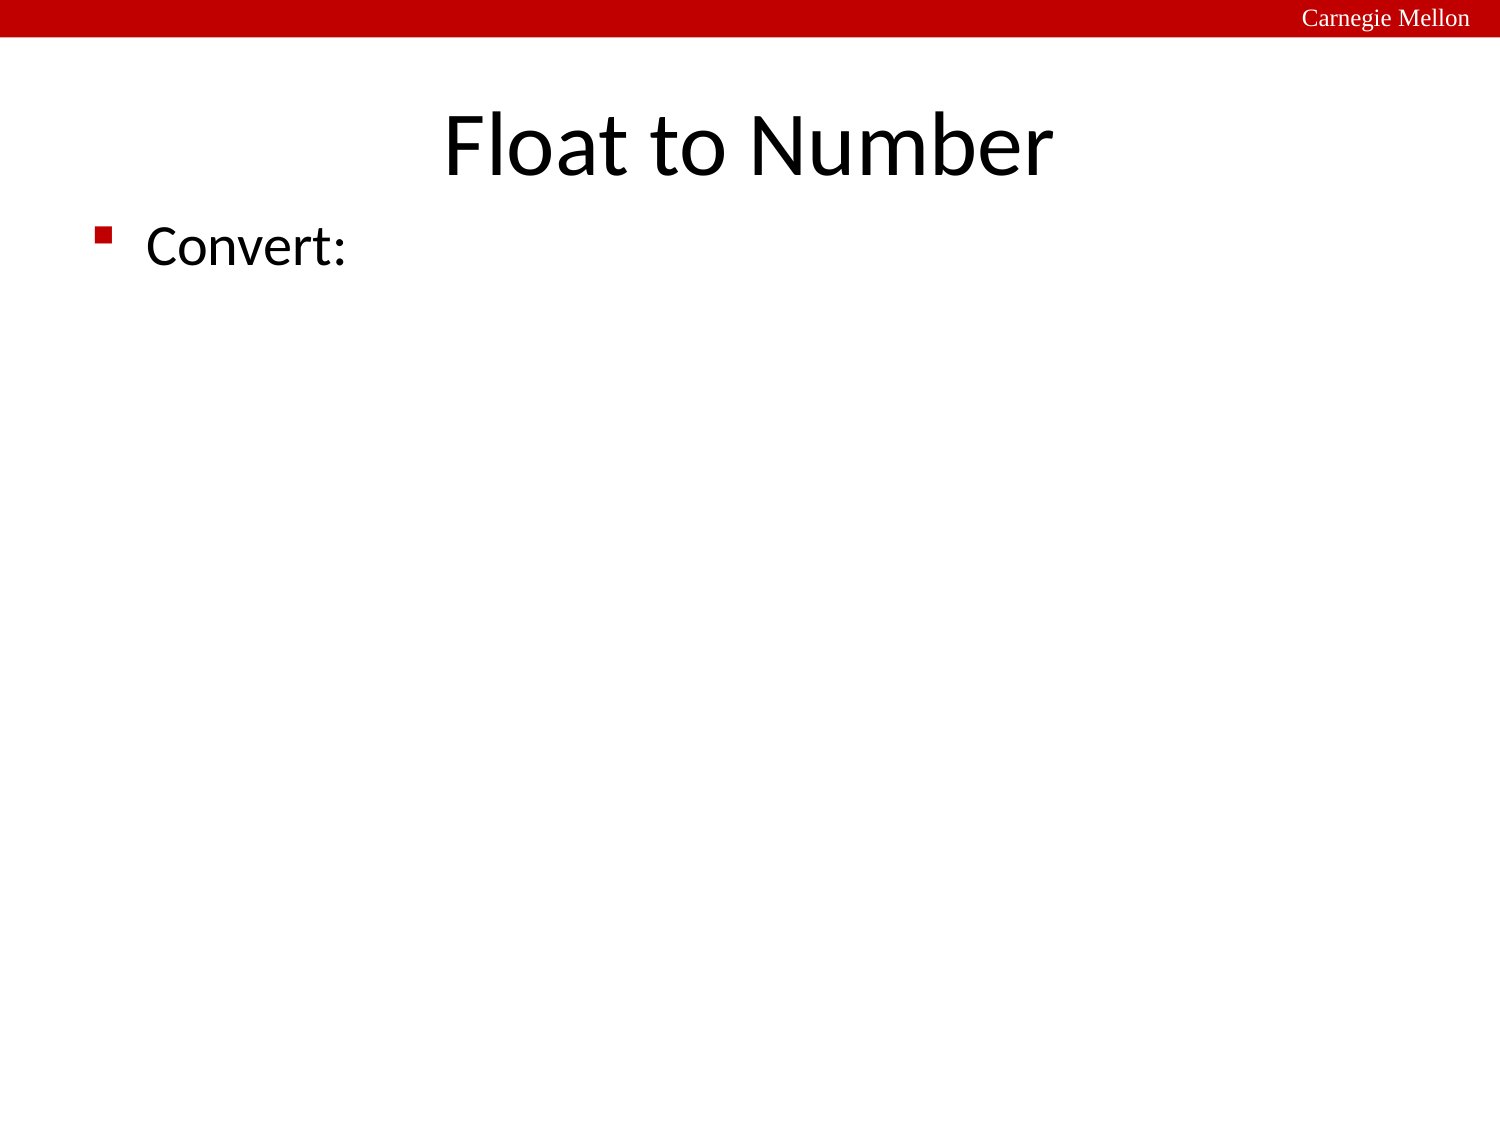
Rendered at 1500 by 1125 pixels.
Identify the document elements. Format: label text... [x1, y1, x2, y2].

title Float to Number [75, 45, 1425, 233]
text_box [0, 0, 1500, 38]
text_box Carnegie Mellon [1295, 0, 1500, 37]
